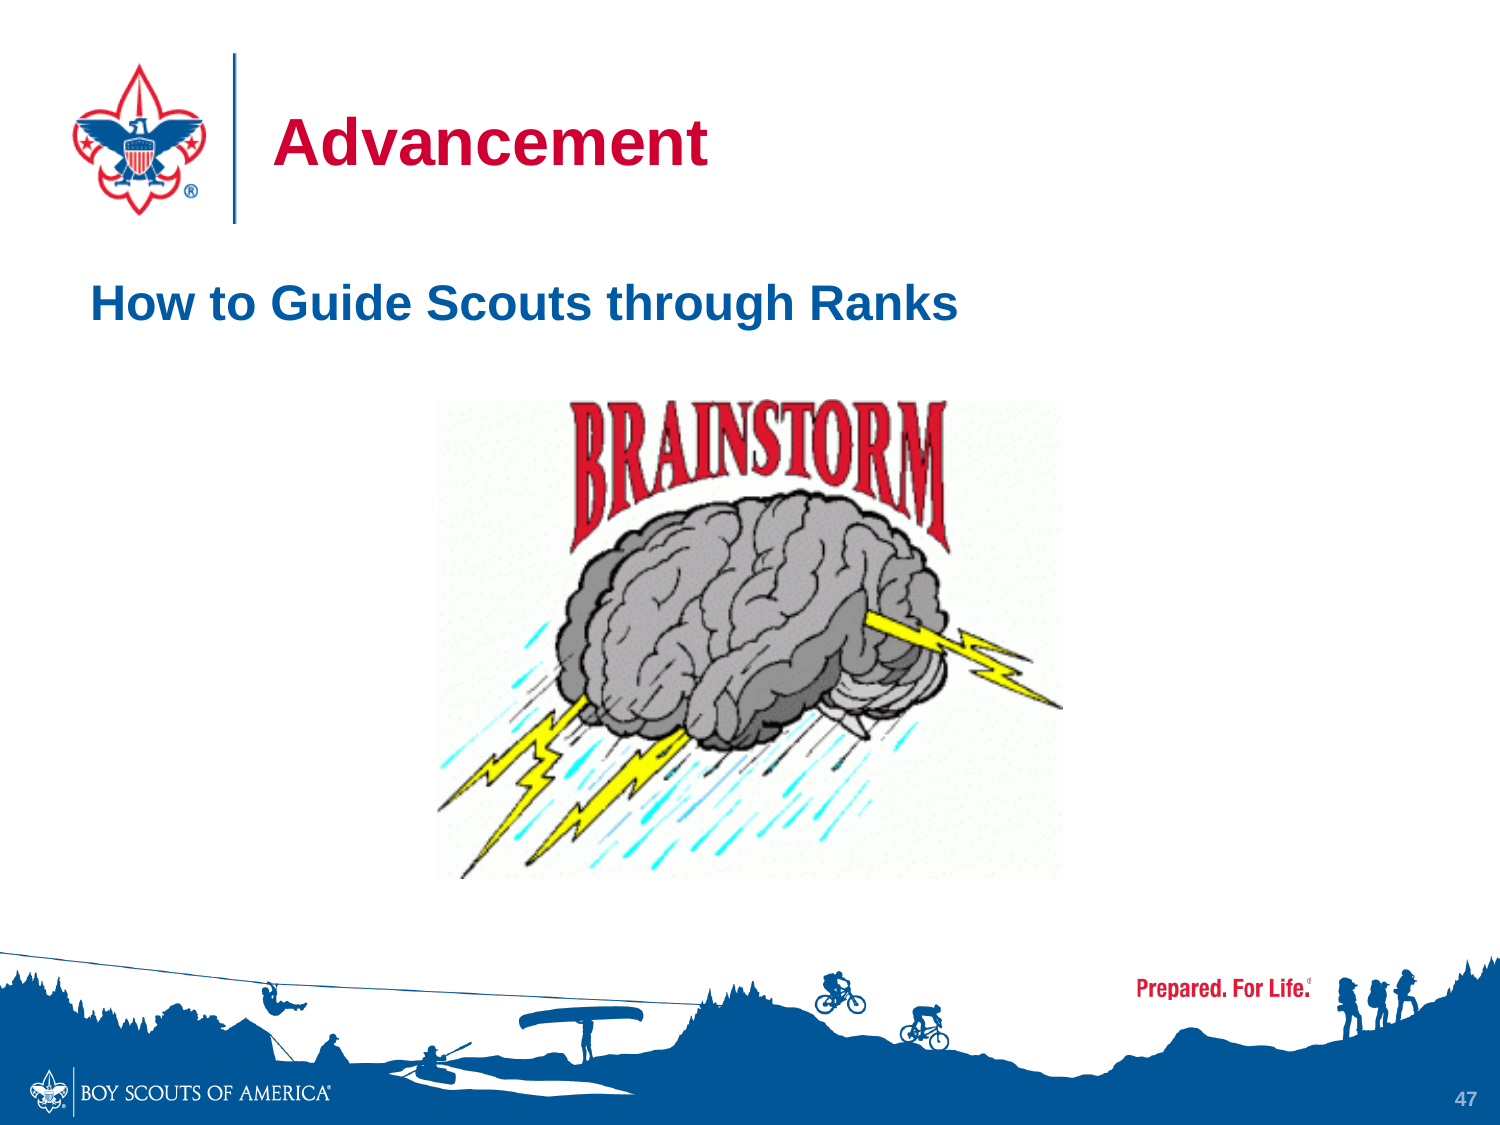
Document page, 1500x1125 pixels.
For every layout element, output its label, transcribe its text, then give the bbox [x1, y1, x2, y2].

title Advancement [257, 45, 1413, 233]
picture [437, 399, 1063, 880]
picture [72, 53, 237, 224]
slide_number 47 [1425, 1067, 1493, 1125]
list How to Guide Scouts through Ranks [75, 262, 1425, 958]
picture [0, 952, 1500, 1125]
